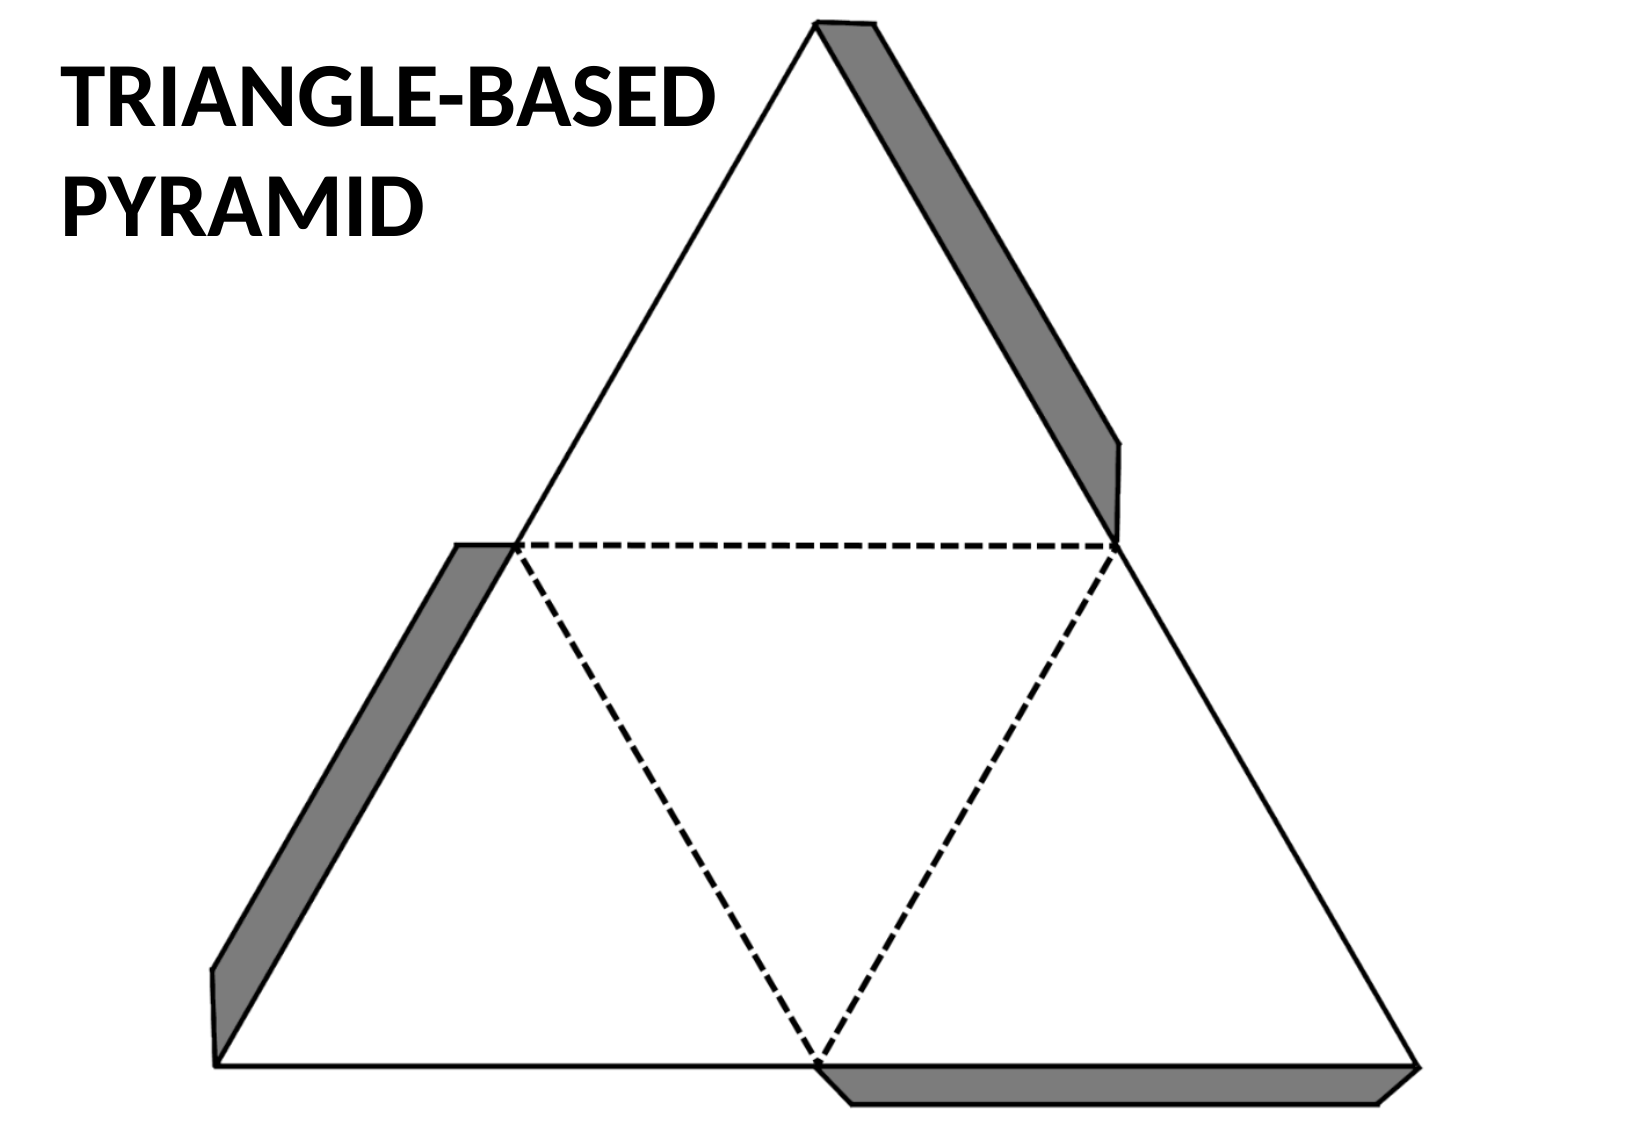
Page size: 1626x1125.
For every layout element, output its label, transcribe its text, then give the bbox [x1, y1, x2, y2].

picture [197, 15, 1428, 1110]
text_box TRIANGLE-BASED PYRAMID [45, 27, 197, 263]
